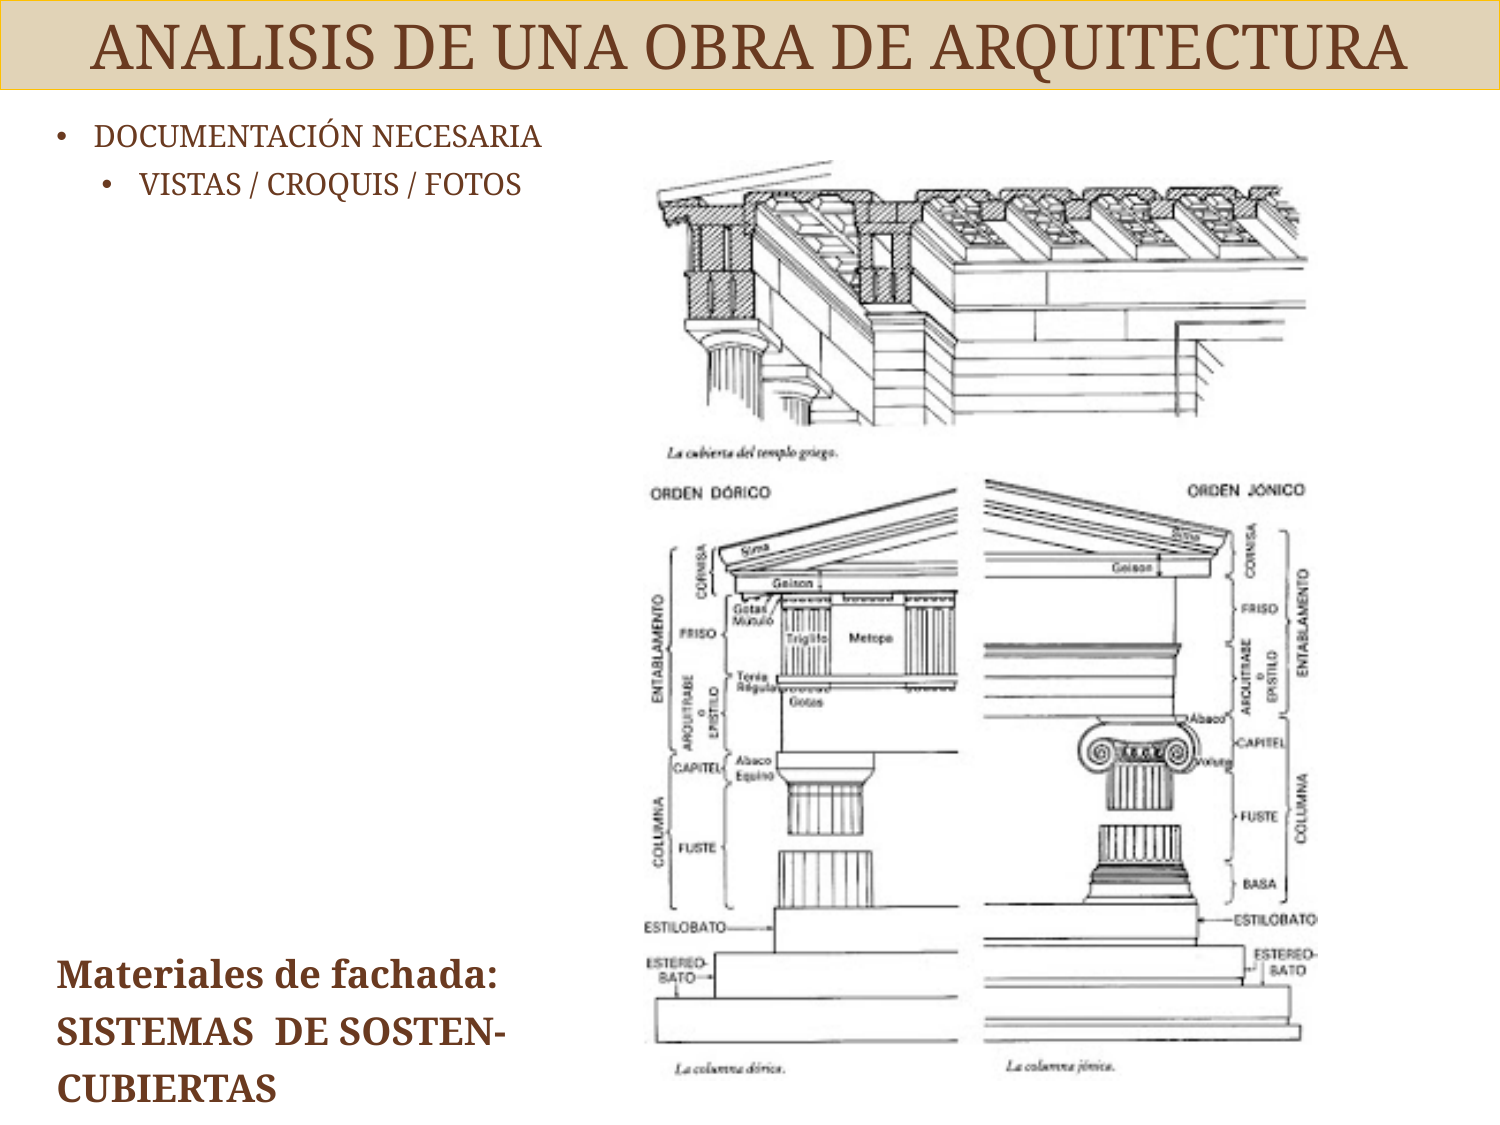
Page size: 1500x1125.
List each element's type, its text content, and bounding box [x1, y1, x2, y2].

picture [643, 160, 1318, 1081]
list DOCUMENTACIÓN NECESARIA VISTAS / CROQUIS / FOTOS Materiales de fachada: SISTEMAS DE SOSTEN- CUBIERTAS [41, 113, 1459, 1125]
title ANALISIS DE UNA OBRA DE ARQUITECTURA [0, 0, 1500, 90]
